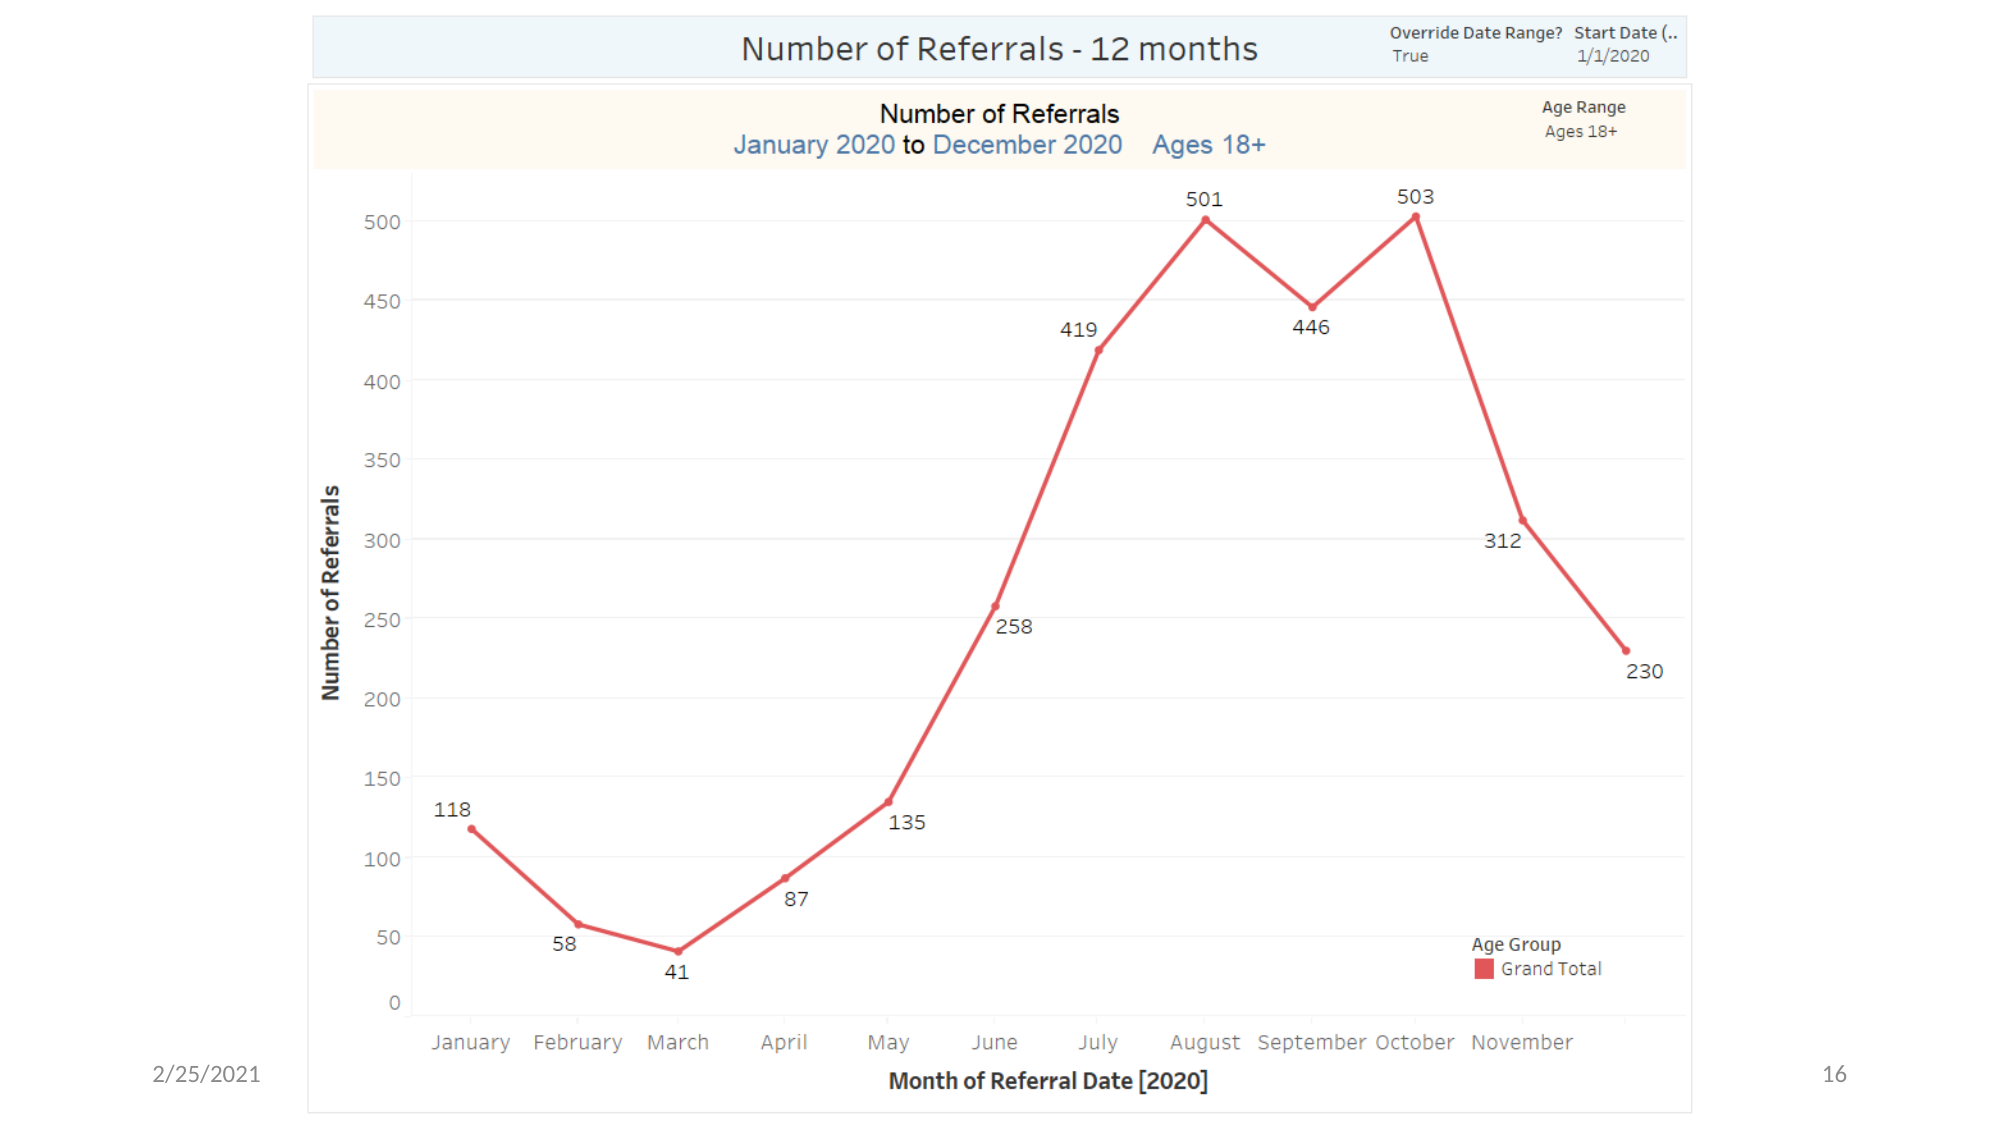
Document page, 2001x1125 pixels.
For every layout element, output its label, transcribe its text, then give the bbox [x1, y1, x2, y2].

picture [296, 0, 1704, 1125]
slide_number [137, 1042, 296, 1103]
slide_number 16 [1704, 1042, 1863, 1103]
